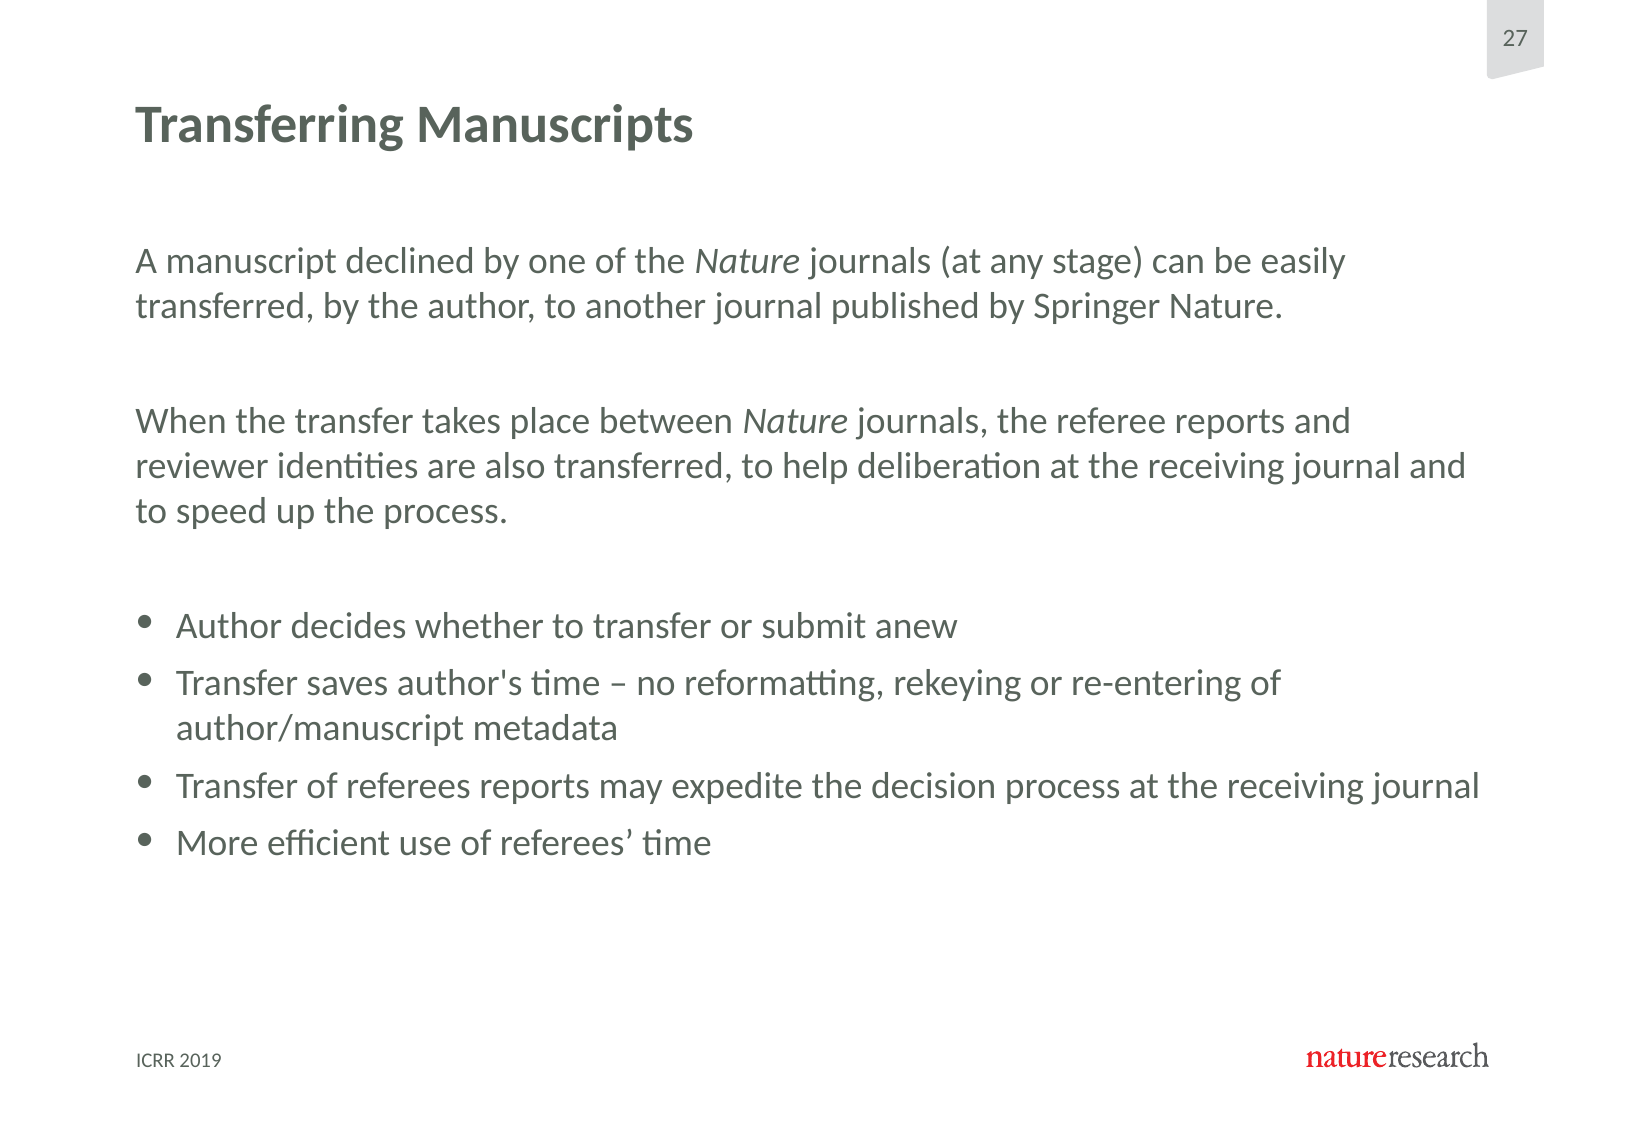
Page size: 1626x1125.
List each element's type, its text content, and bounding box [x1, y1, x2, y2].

list A manuscript declined by one of the Nature journals (at any stage) can be easily transferred, by the author, to another journal published by Springer Nature. When the transfer takes place between Nature journals, the referee reports and reviewer identities are also transferred, to help deliberation at the receiving journal and to speed up the process. Author decides whether to transfer or submit anew Transfer saves author's time – no reformatting, rekeying or re-entering of author/manuscript metadata Transfer of referees reports may expedite the decision process at the receiving journal More efficient use of referees’ time [135, 235, 1487, 870]
title Transferring Manuscripts [135, 88, 1487, 154]
